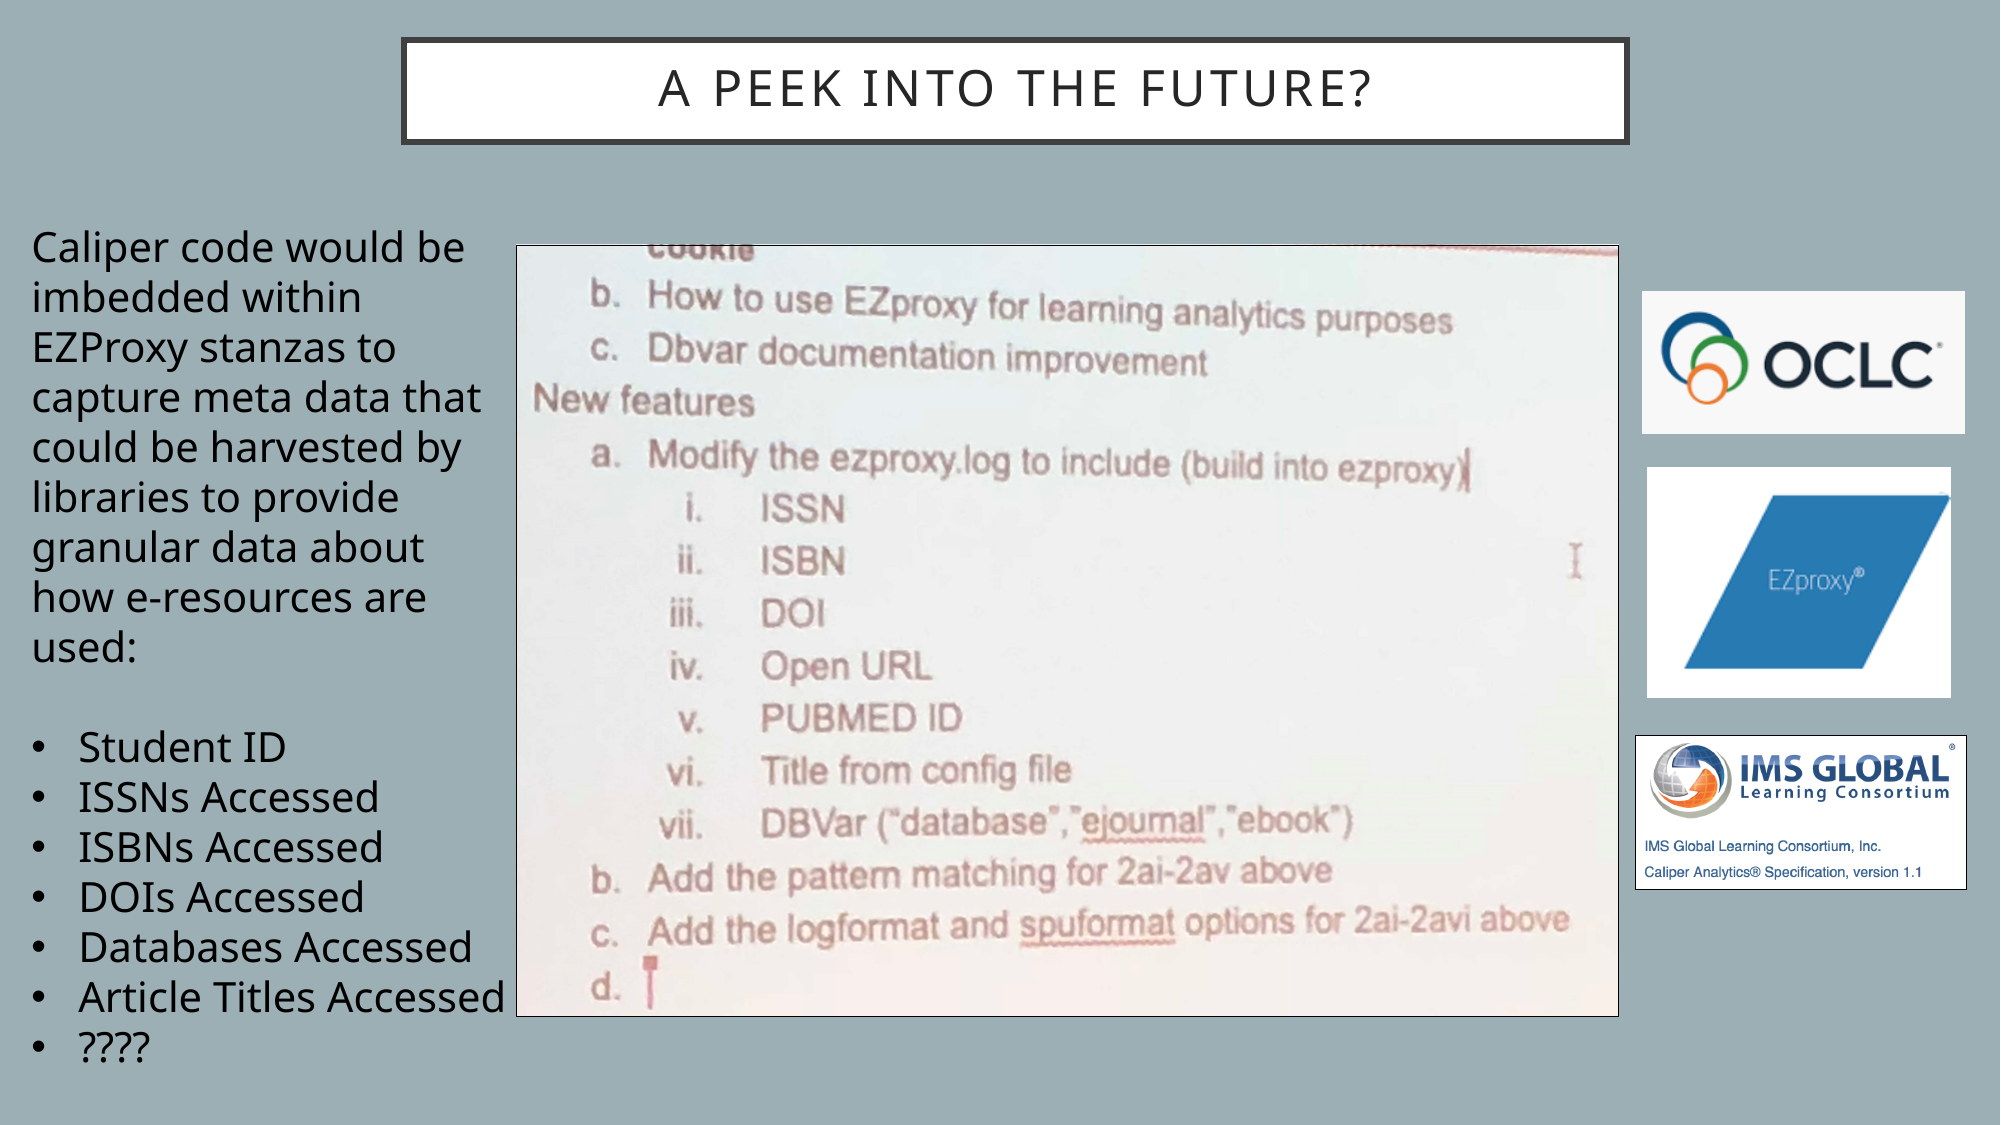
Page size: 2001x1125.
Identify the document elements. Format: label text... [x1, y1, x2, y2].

text_box Caliper code would be imbedded within EZProxy stanzas to capture meta data that could be harvested by libraries to provide granular data about how e-resources are used: Student ID ISSNs Accessed ISBNs Accessed DOIs Accessed Databases Accessed Article Titles Accessed ???? [16, 213, 525, 1125]
picture [516, 244, 1619, 1017]
picture [1635, 735, 1967, 890]
picture [1642, 291, 1965, 434]
picture [1647, 467, 1951, 698]
title A peek into the future? [401, 37, 1630, 145]
